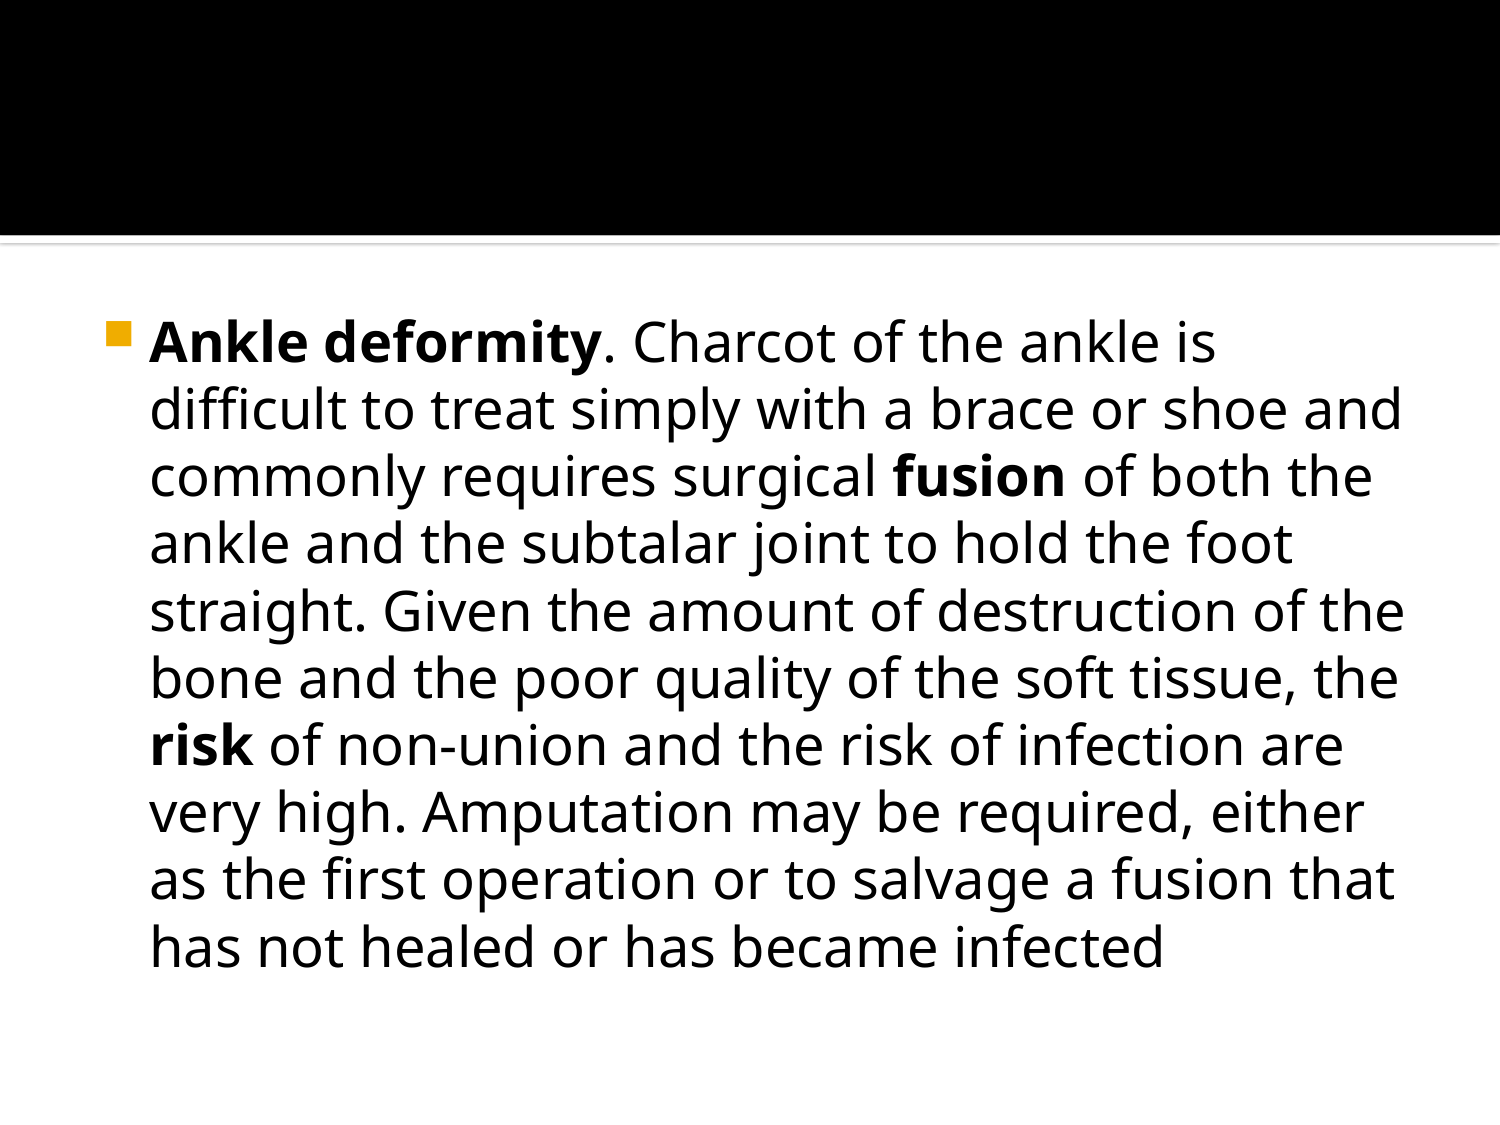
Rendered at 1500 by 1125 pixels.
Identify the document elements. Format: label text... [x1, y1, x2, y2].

list Ankle deformity. Charcot of the ankle is difficult to treat simply with a brace or shoe and commonly requires surgical fusion of both the ankle and the subtalar joint to hold the foot straight. Given the amount of destruction of the bone and the poor quality of the soft tissue, the risk of non-union and the risk of infection are very high. Amputation may be required, either as the first operation or to salvage a fusion that has not healed or has became infected [75, 291, 1425, 1050]
